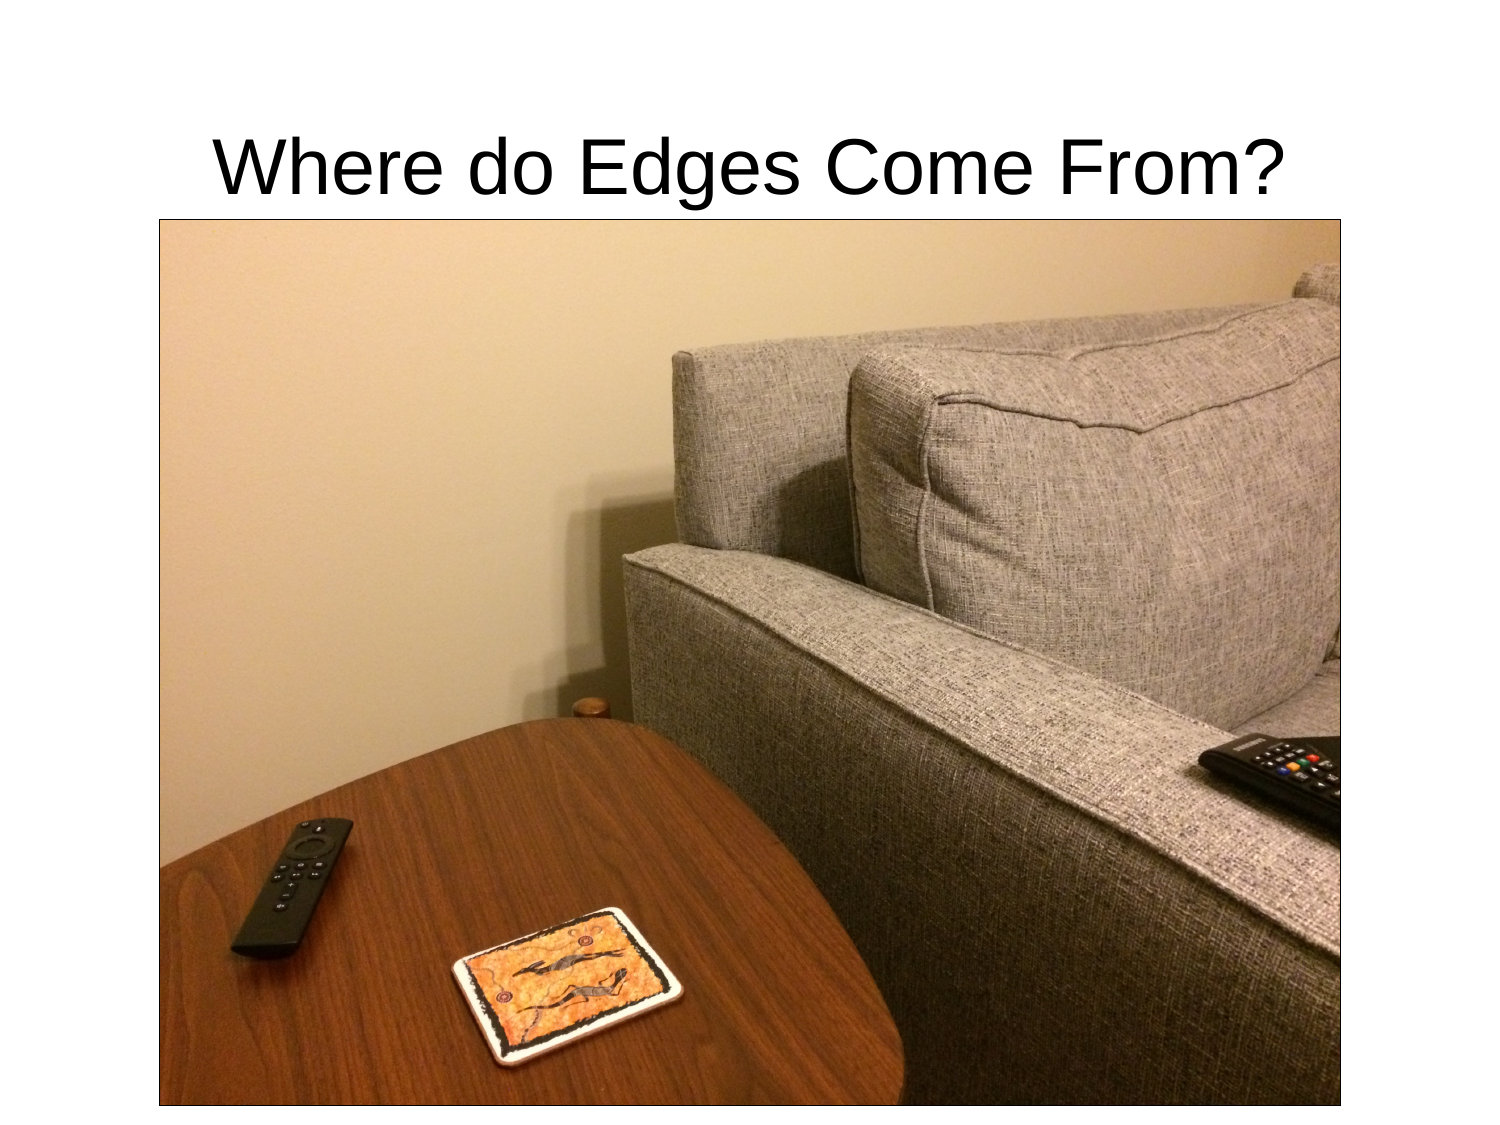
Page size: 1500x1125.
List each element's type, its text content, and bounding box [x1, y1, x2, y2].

title Where do Edges Come From? [103, 59, 1397, 278]
picture [159, 219, 1341, 1106]
